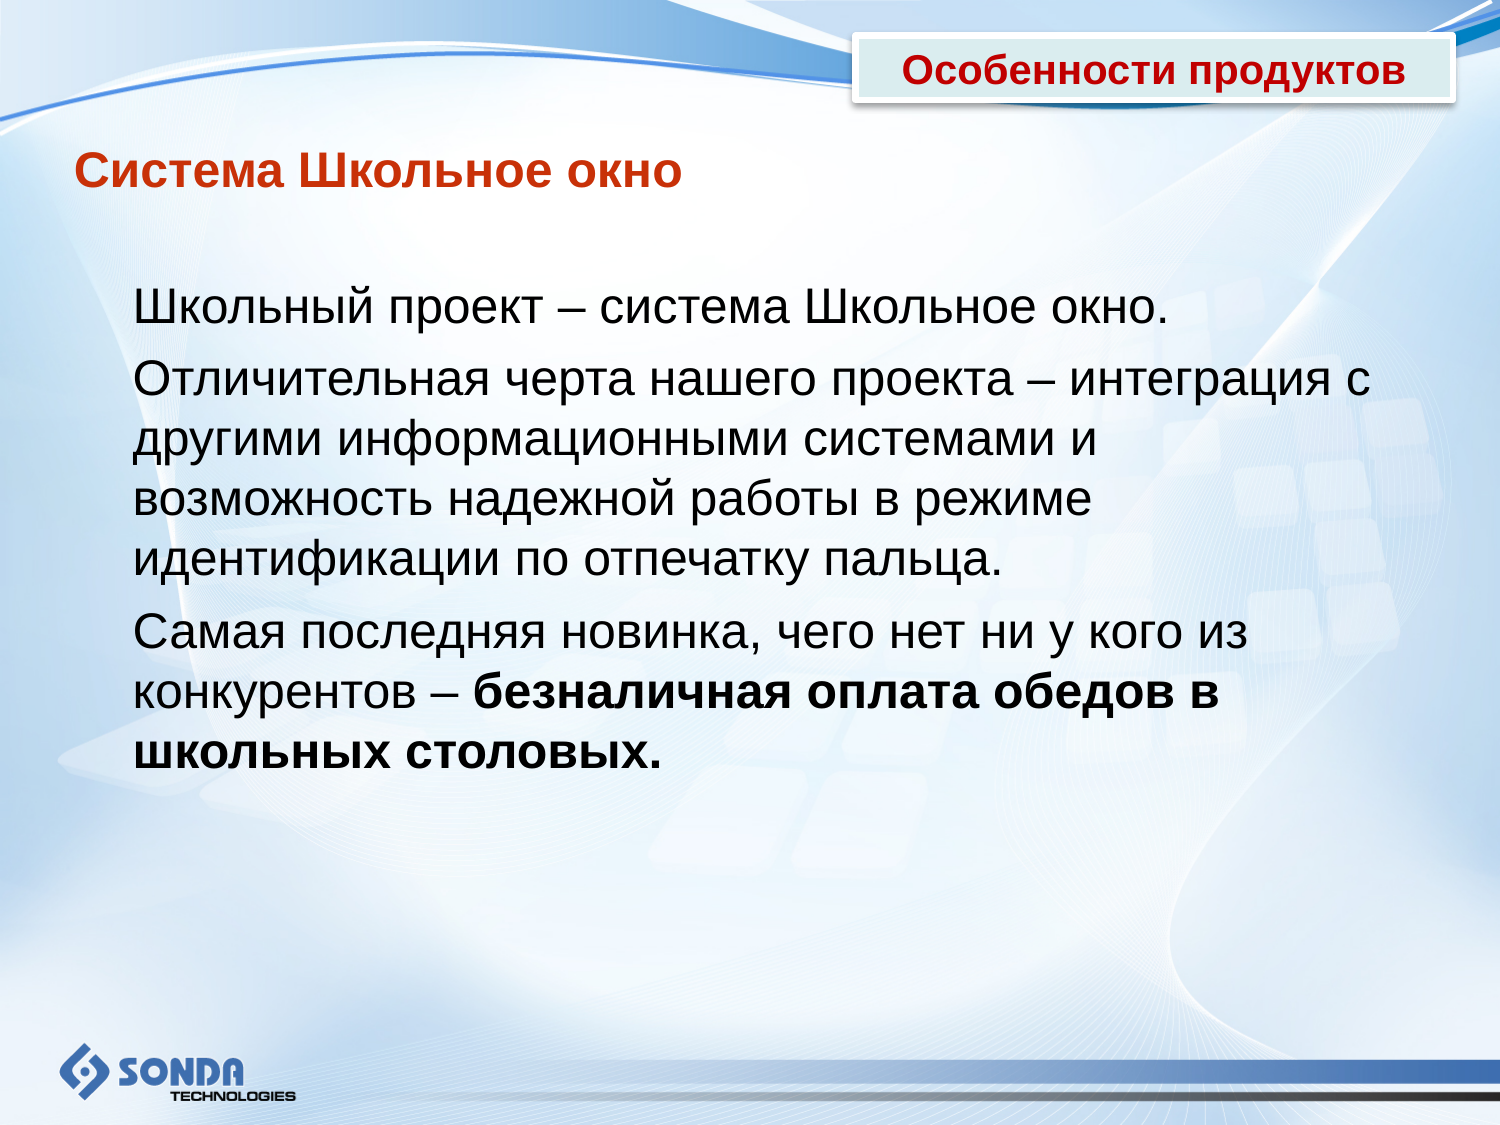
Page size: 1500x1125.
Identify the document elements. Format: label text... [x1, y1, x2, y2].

picture [0, 0, 1500, 1125]
text_box Система Школьное окно [59, 129, 1102, 205]
text_box Особенности продуктов [852, 32, 1456, 103]
text_box Школьный проект – система Школьное окно. Отличительная черта нашего проекта – интеграция с другими информационными системами и возможность надежной работы в режиме идентификации по отпечатку пальца. Самая последняя новинка, чего нет ни у кого из конкурентов – безналичная оплата обедов в школьных столовых. [59, 265, 1418, 786]
